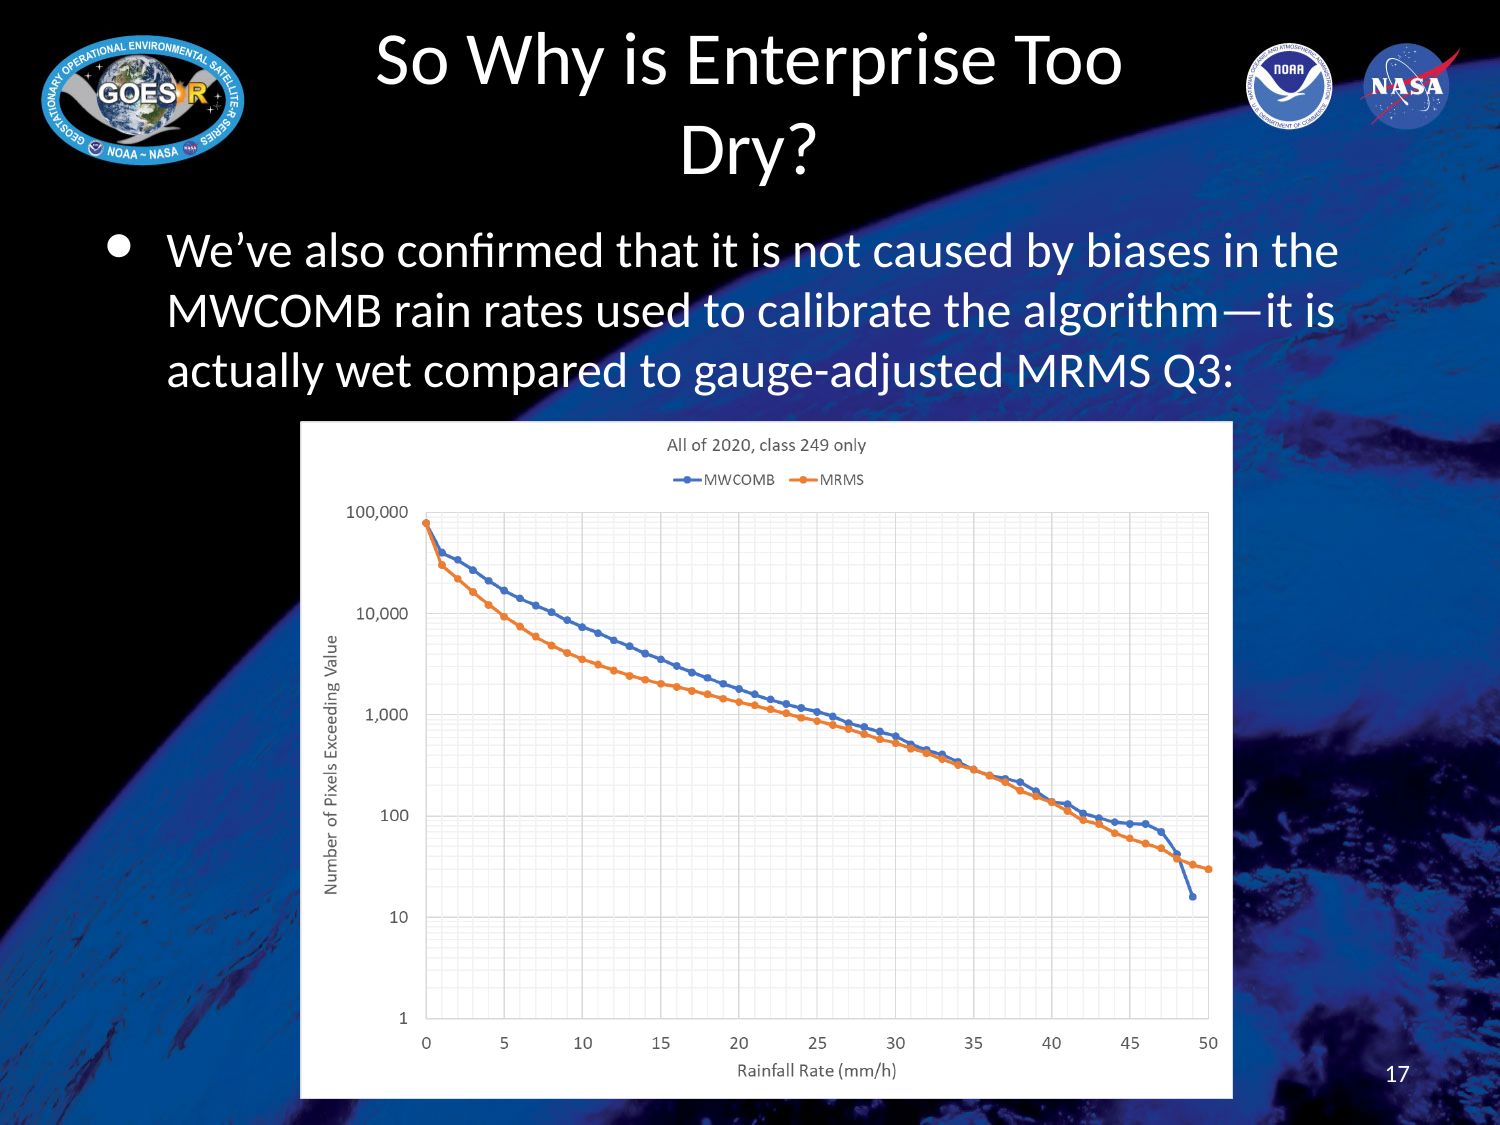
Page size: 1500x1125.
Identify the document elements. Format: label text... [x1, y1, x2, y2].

slide_number 17 [1236, 1042, 1425, 1103]
title So Why is Enterprise Too Dry? [300, 14, 1200, 185]
text_box We’ve also confirmed that it is not caused by biases in the MWCOMB rain rates used to calibrate the algorithm—it is actually wet compared to gauge-adjusted MRMS Q3: [76, 202, 1450, 422]
picture [0, 0, 1500, 1125]
